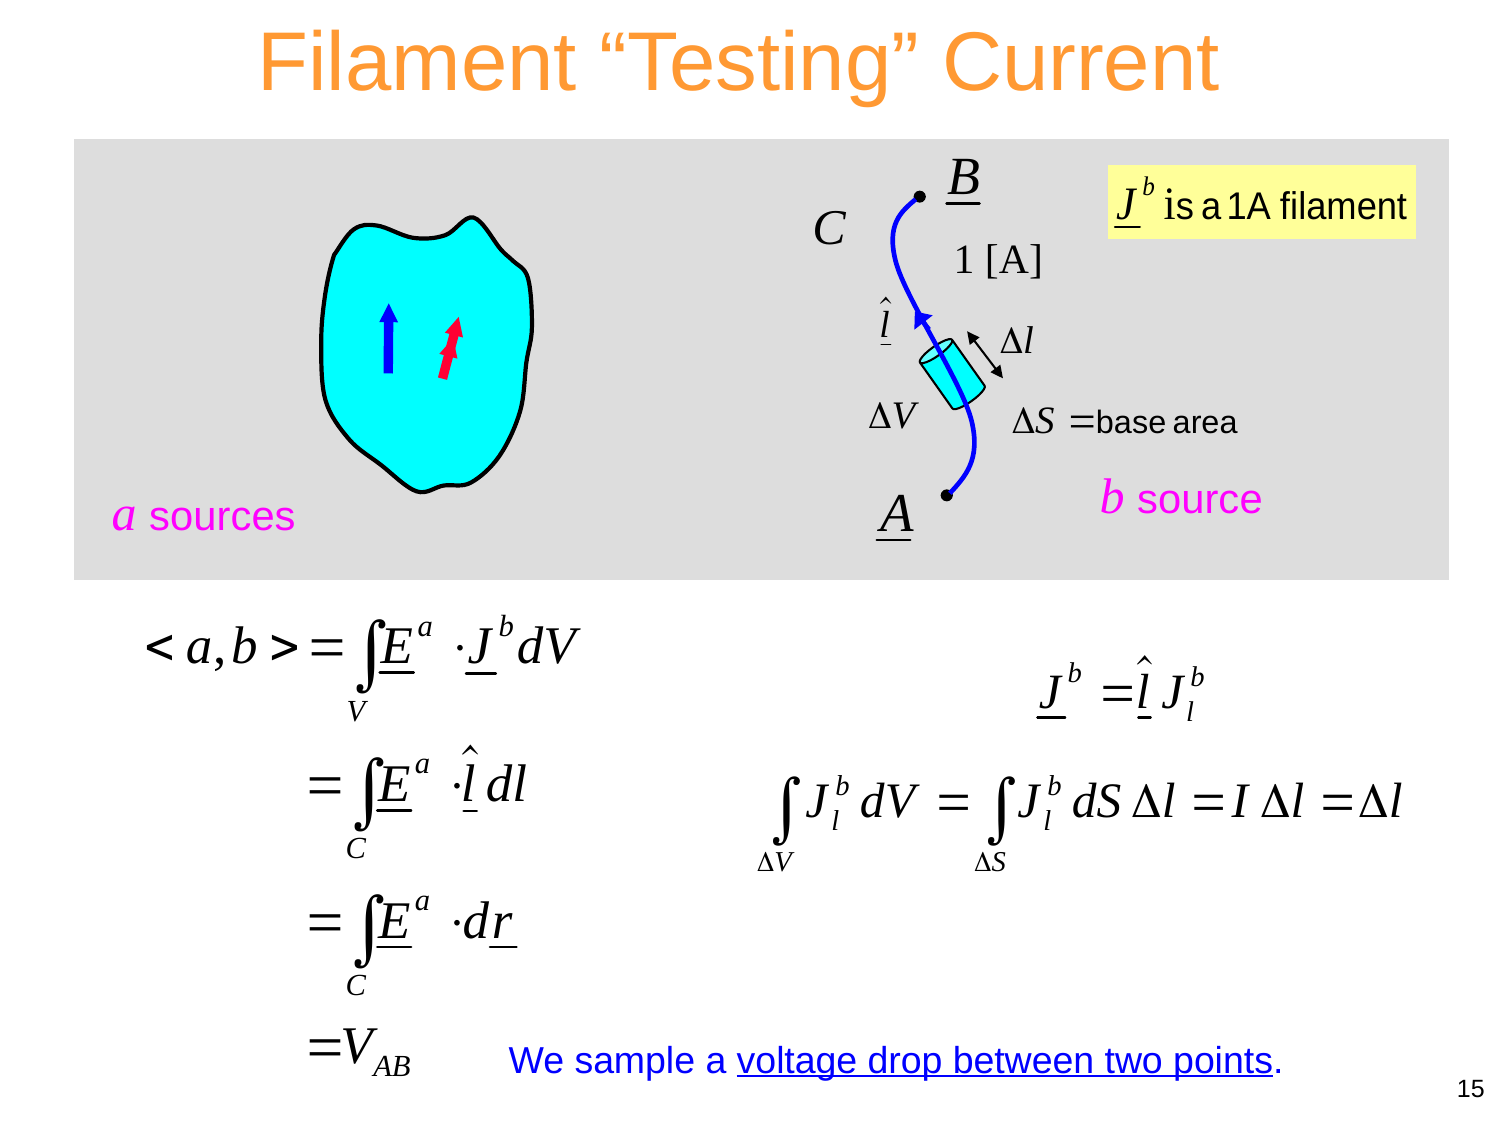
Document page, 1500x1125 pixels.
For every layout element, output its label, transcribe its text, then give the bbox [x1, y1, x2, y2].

text_box Filament “Testing” Current [30, 0, 1448, 115]
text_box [1028, 646, 1215, 734]
slide_number 15 [1187, 1050, 1500, 1125]
text_box We sample a voltage drop between two points. [595, 1028, 1310, 1089]
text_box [1107, 164, 1417, 239]
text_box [136, 600, 592, 1087]
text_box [72, 137, 1451, 582]
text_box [748, 755, 1413, 885]
